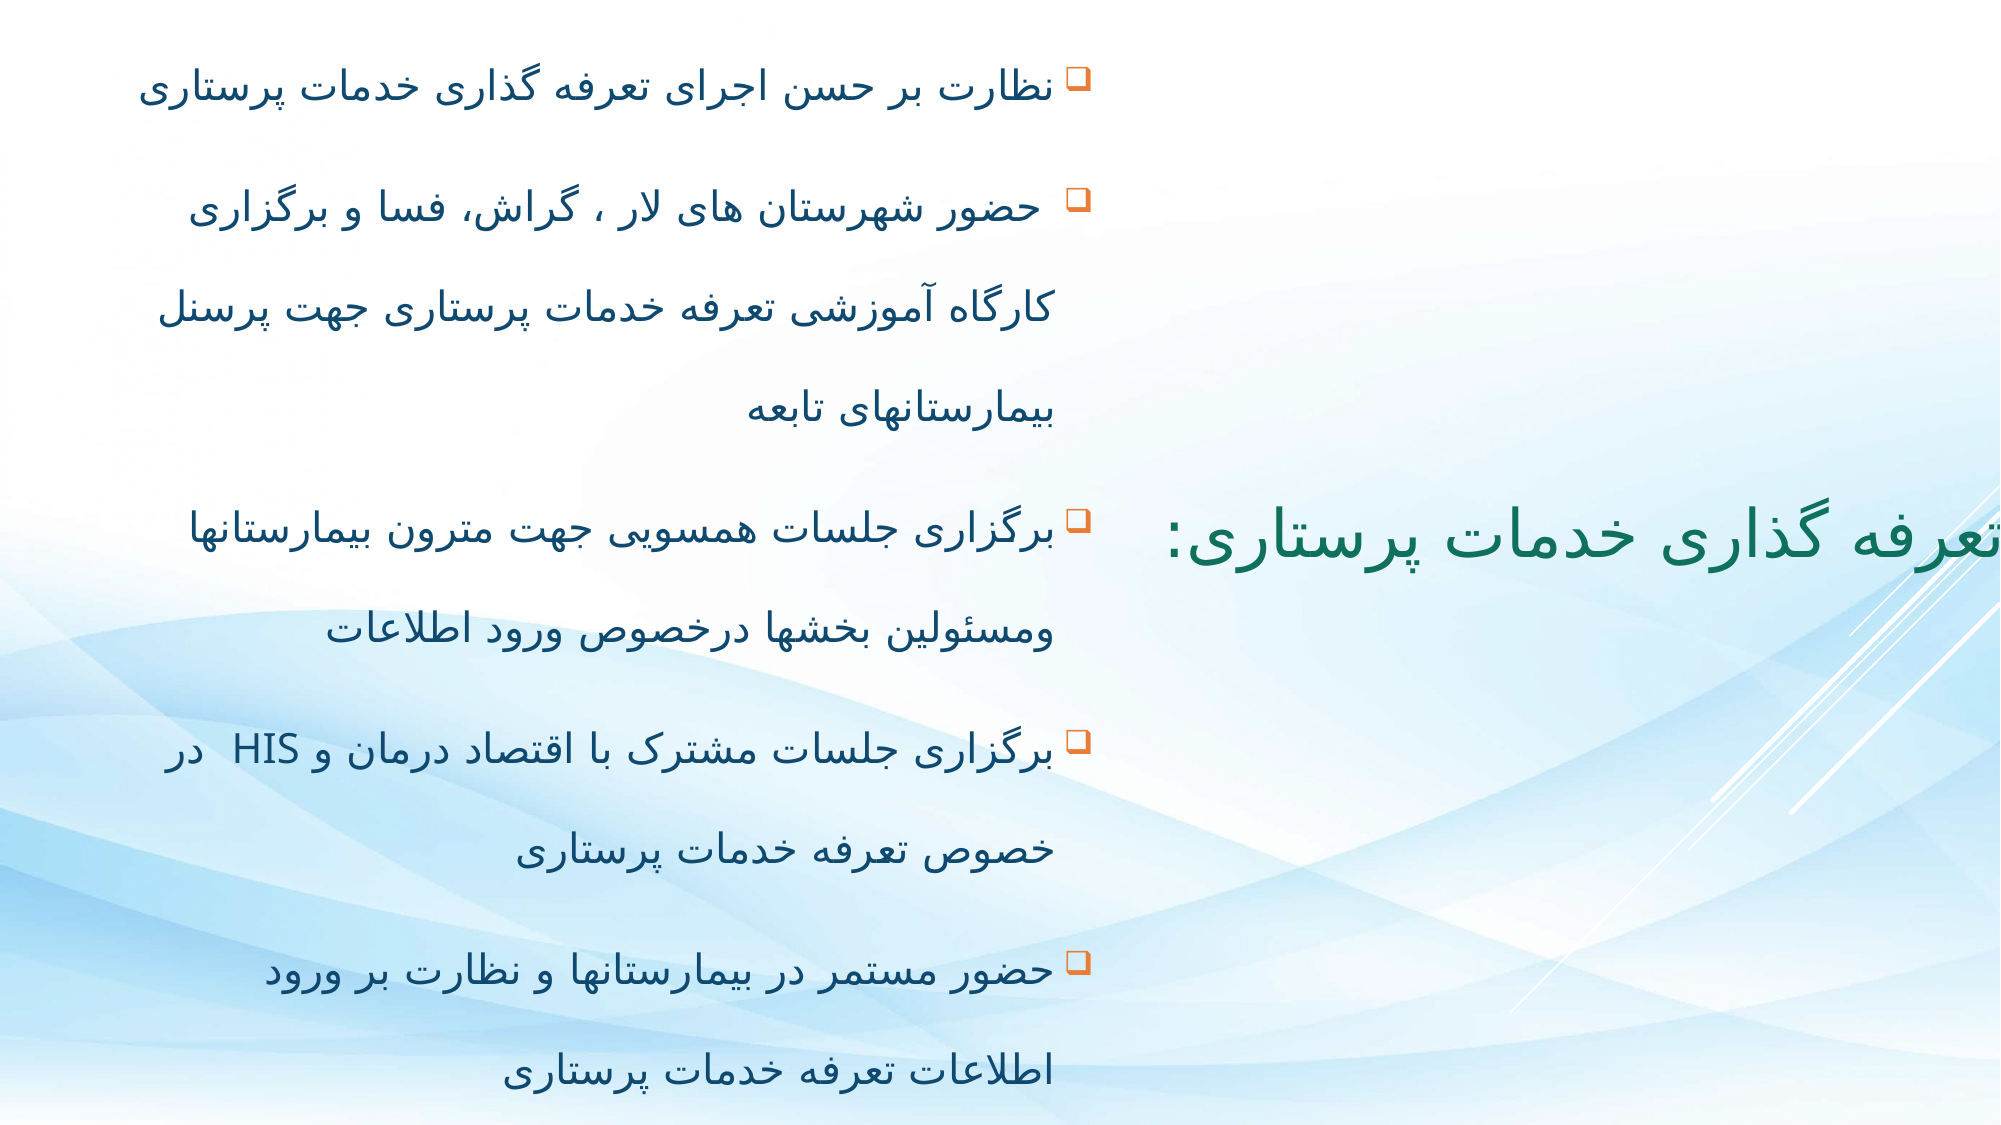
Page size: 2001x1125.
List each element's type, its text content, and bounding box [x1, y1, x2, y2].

list نظارت بر حسن اجرای تعرفه گذاری خدمات پرستاری حضور شهرستان های لار ، گراش، فسا و برگزاری کارگاه آموزشی تعرفه خدمات پرستاری جهت پرسنل بیمارستانهای تابعه برگزاری جلسات همسویی جهت مترون بیمارستانها ومسئولین بخشها درخصوص ورود اطلاعات برگزاری جلسات مشترک با اقتصاد درمان و HIS در خصوص تعرفه خدمات پرستاری حضور مستمر در بیمارستانها و نظارت بر ورود اطلاعات تعرفه خدمات پرستاری [90, 216, 1559, 1006]
text_box تعرفه گذاری خدمات پرستاری: [1149, 483, 2000, 579]
